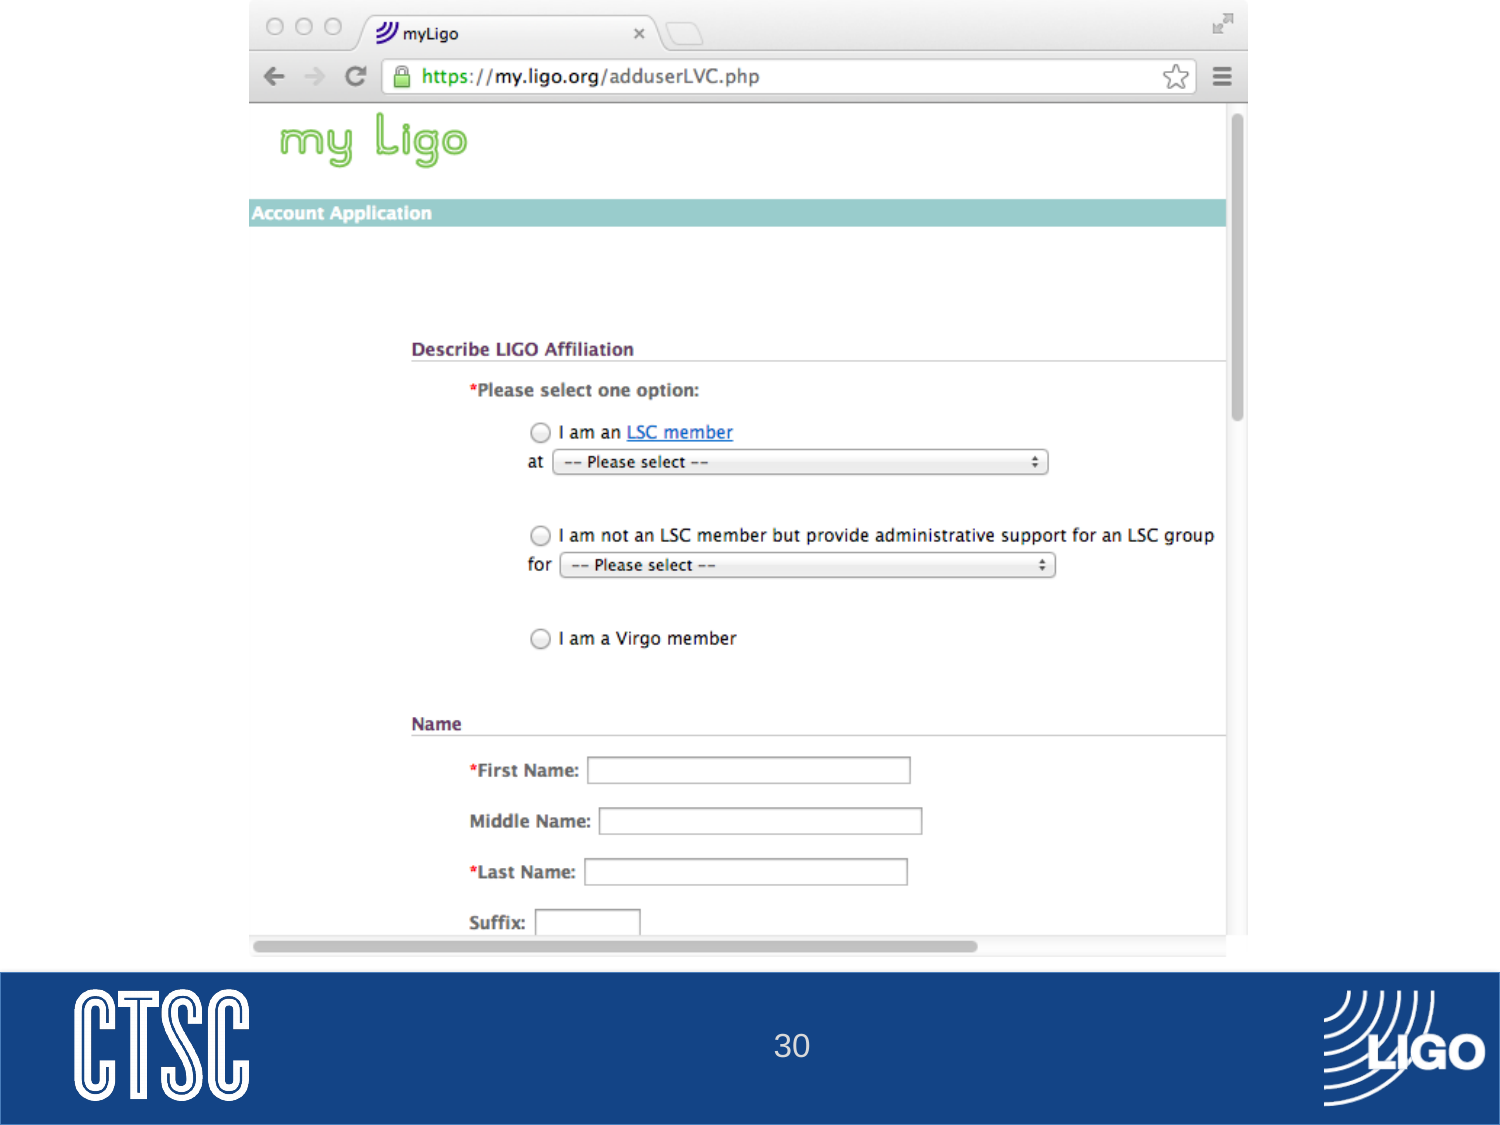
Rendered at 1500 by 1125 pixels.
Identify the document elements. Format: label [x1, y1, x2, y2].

picture [1324, 990, 1487, 1107]
picture [249, 0, 1248, 958]
picture [0, 972, 336, 1125]
